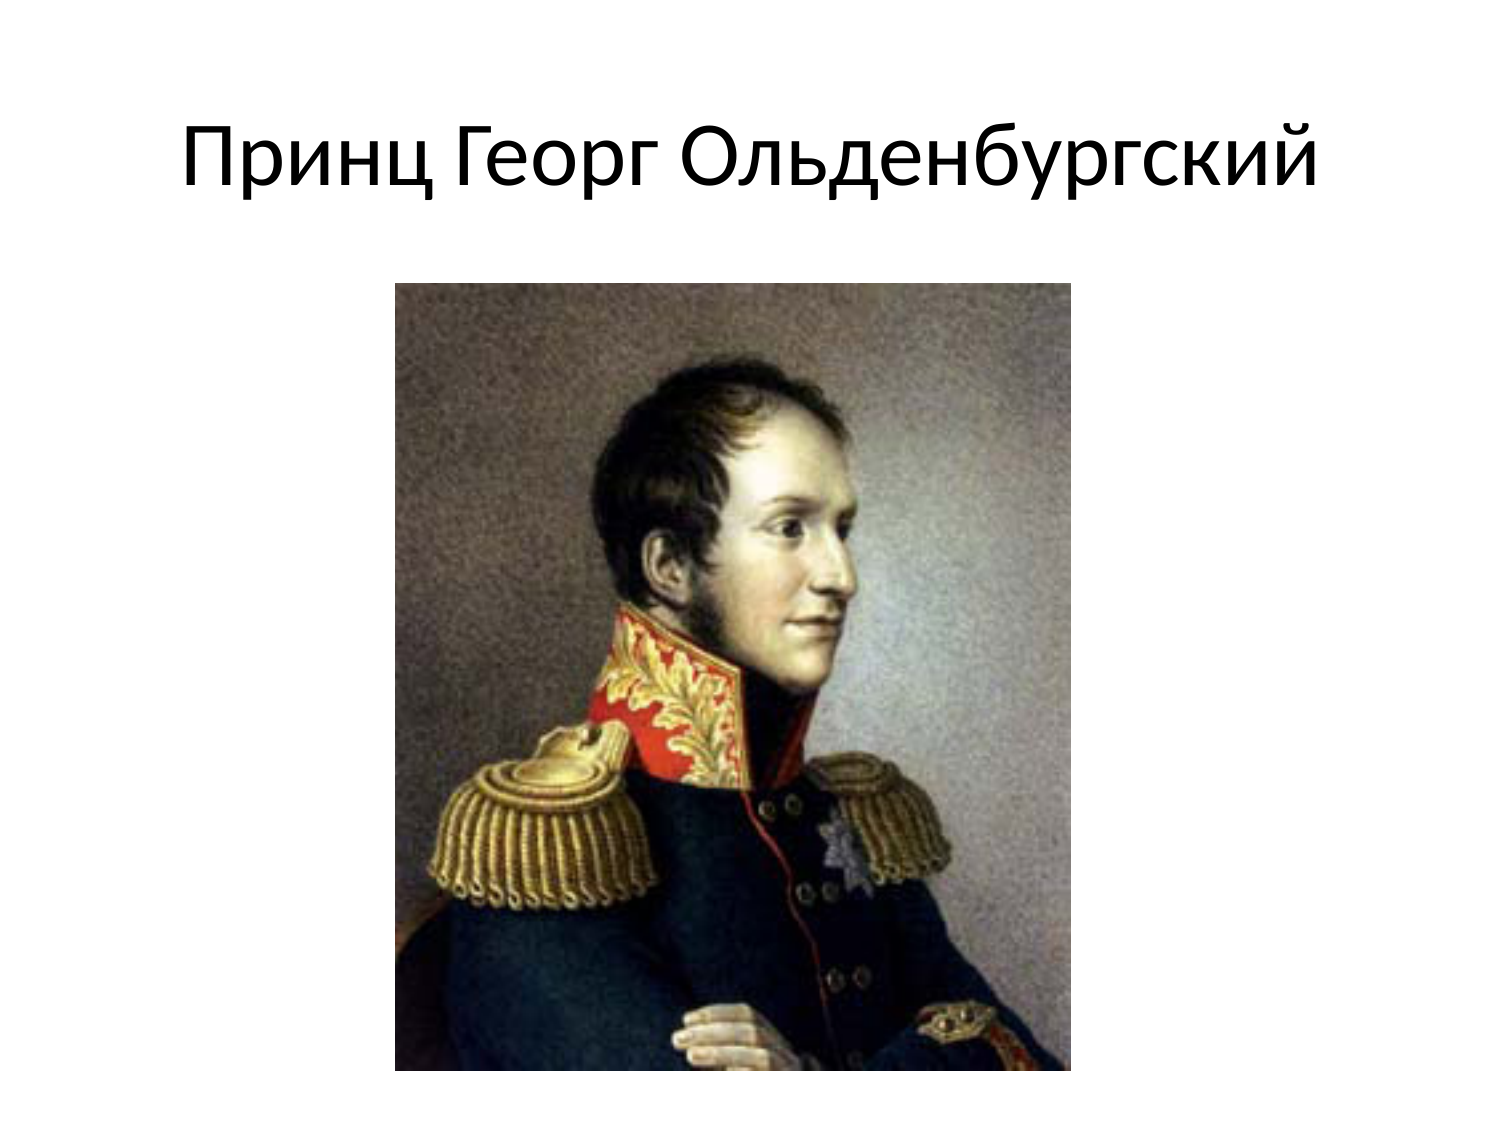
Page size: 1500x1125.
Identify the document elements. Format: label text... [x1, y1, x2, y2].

title Принц Георг Ольденбургский [76, 54, 1427, 243]
picture [395, 283, 1071, 1071]
